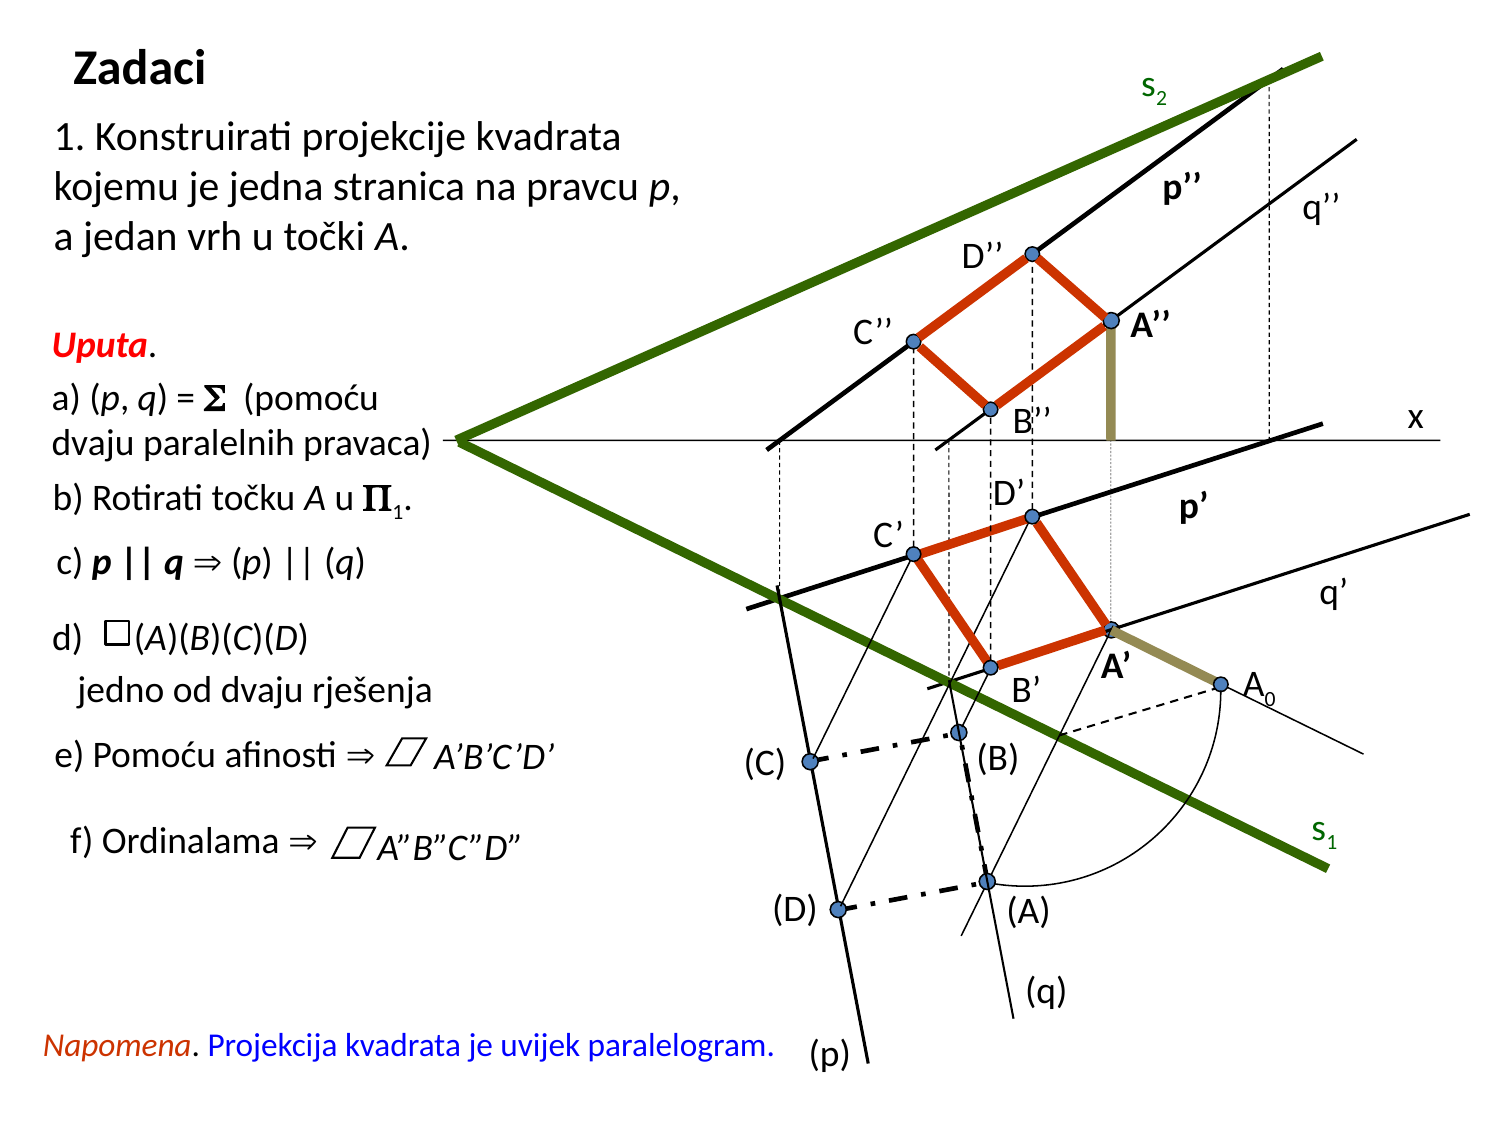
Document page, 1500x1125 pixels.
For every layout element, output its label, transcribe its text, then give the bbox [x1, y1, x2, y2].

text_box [918, 258, 1106, 406]
text_box Uputa. a) (p, q) =  (pomoću dvaju paralelnih pravaca) [36, 312, 450, 471]
text_box b) Rotirati točku A u 1. [38, 465, 450, 532]
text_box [776, 585, 807, 722]
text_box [728, 724, 943, 933]
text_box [838, 223, 1085, 661]
text_box [103, 619, 131, 647]
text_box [948, 679, 1086, 1019]
text_box c) p || q  (p) || (q) [41, 529, 448, 590]
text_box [455, 51, 1374, 869]
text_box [39, 722, 645, 786]
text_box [812, 516, 943, 907]
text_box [1086, 518, 1107, 666]
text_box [857, 669, 1061, 713]
text_box d) (A)(B)(C)(D) jedno od dvaju rješenja [37, 605, 450, 718]
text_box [55, 808, 563, 872]
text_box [1377, 139, 1470, 690]
text_box Zadaci [58, 27, 304, 118]
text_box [776, 940, 869, 1078]
text_box Napomena. Projekcija kvadrata je uvijek paralelogram. [28, 1015, 771, 1071]
text_box 1. Konstruirati projekcije kvadrata kojemu je jedna stranica na pravcu p, a jedan vrh u točki A. [38, 101, 450, 267]
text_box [1213, 651, 1295, 708]
